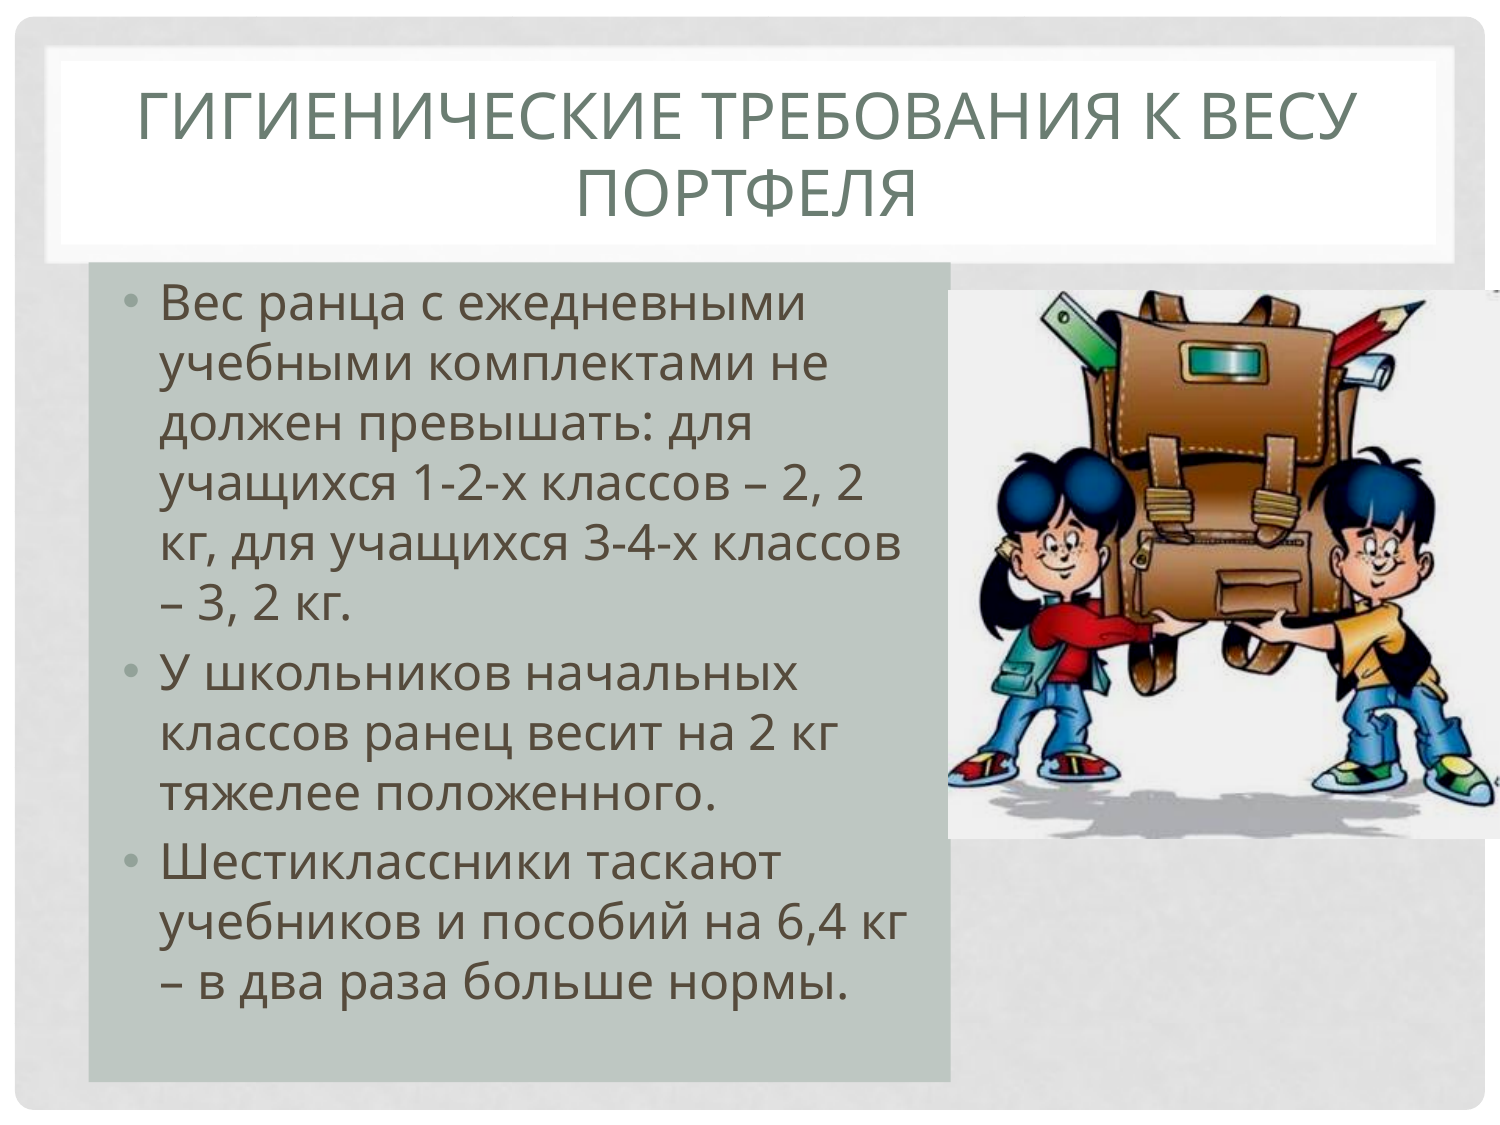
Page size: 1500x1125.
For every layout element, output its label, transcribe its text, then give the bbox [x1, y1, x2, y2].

picture [947, 290, 1500, 840]
list Вес ранца с ежедневными учебными комплектами не должен превышать: для учащихся 1-2-х классов – 2, 2 кг, для учащихся 3-4-х классов – 3, 2 кг. У школьников начальных классов ранец весит на 2 кг тяжелее положенного. Шестиклассники таскают учебников и пособий на 6,4 кг – в два раза больше нормы. [88, 262, 951, 1083]
title Гигиенические требования к весу портфеля [69, 66, 1425, 238]
